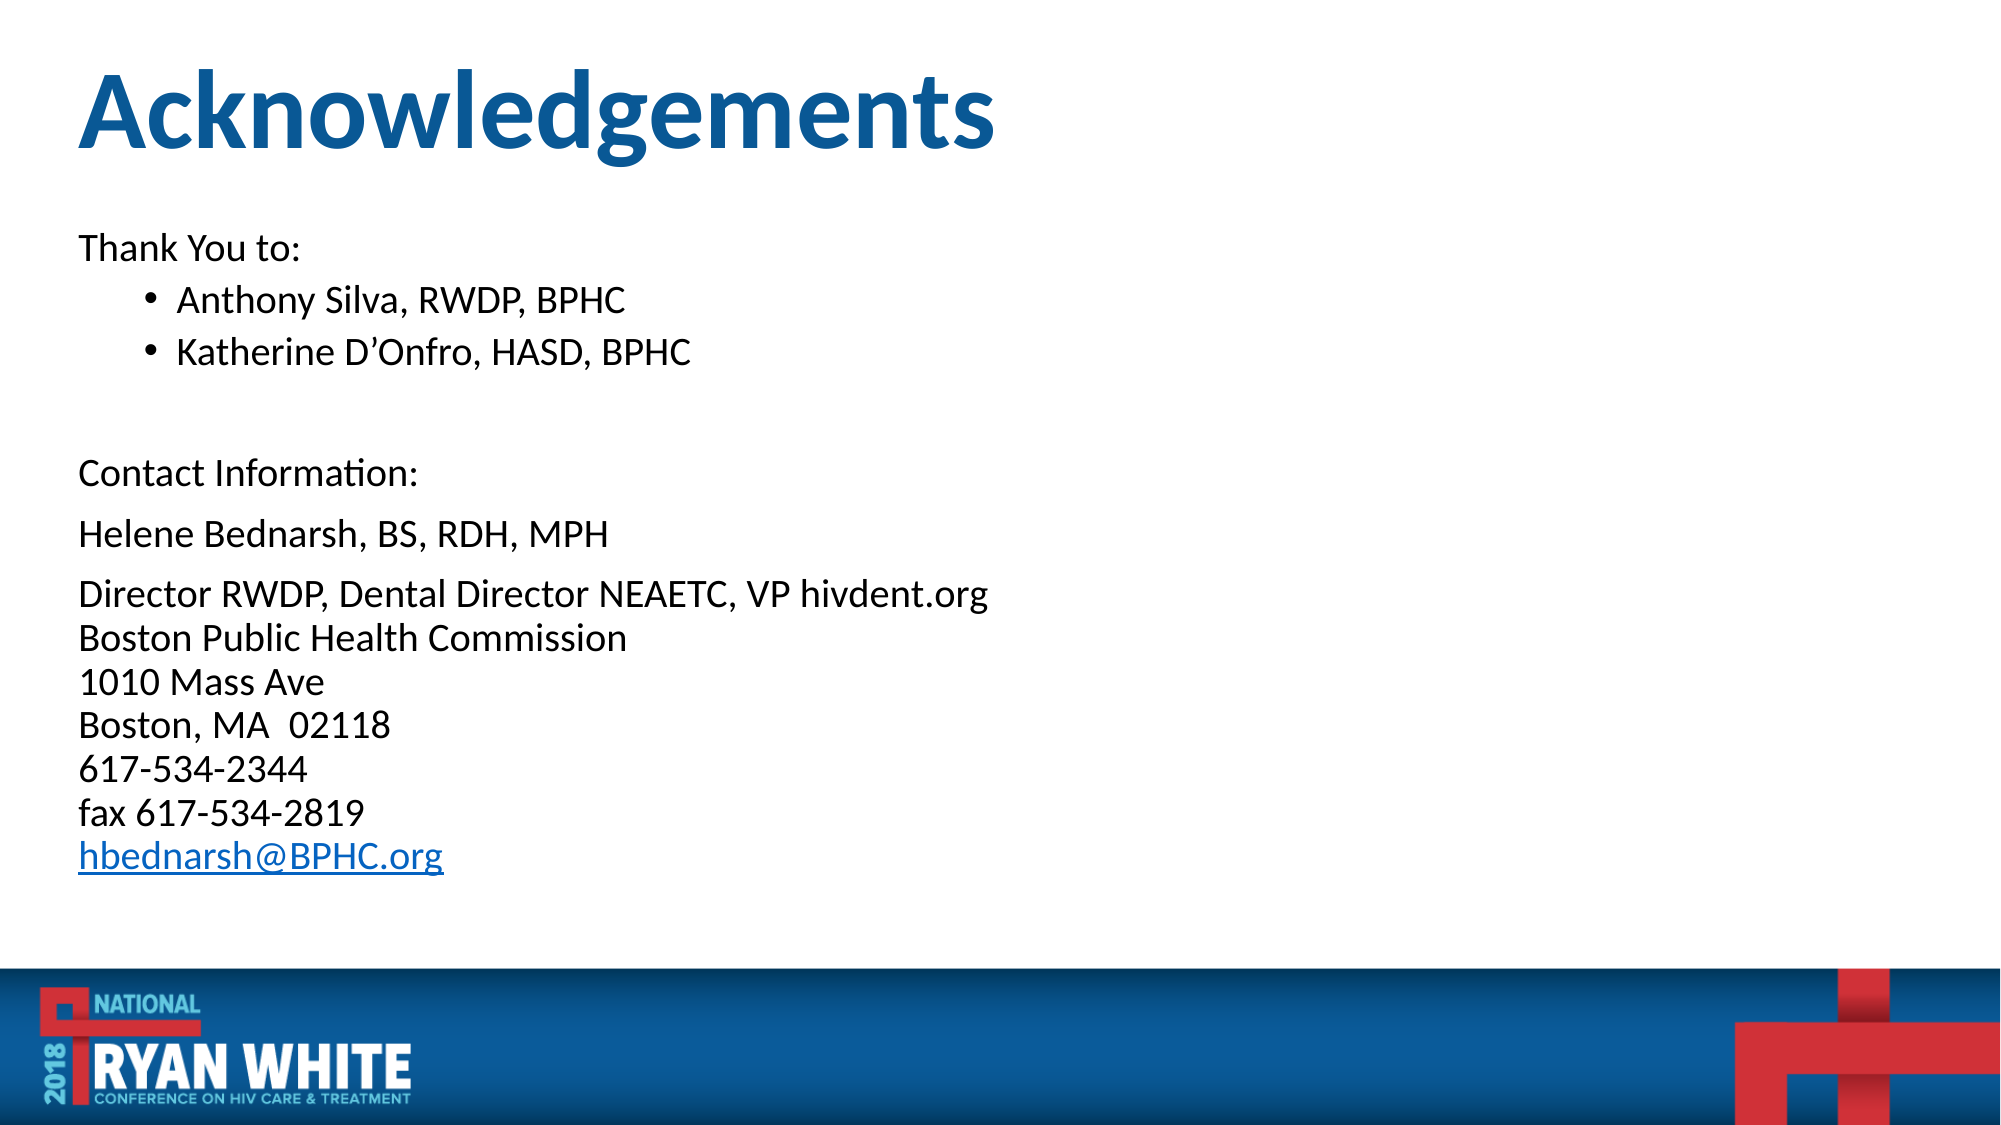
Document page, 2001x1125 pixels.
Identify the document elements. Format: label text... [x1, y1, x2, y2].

picture [0, 0, 2001, 1125]
list Thank You to: Anthony Silva, RWDP, BPHC Katherine D’Onfro, HASD, BPHC Contact Information: Helene Bednarsh, BS, RDH, MPH Director RWDP, Dental Director NEAETC, VP hivdent.org Boston Public Health Commission 1010 Mass Ave Boston, MA 02118 617-534-2344 fax 617-534-2819 hbednarsh@BPHC.org [63, 218, 1988, 894]
title Acknowledgements [63, 3, 1789, 218]
